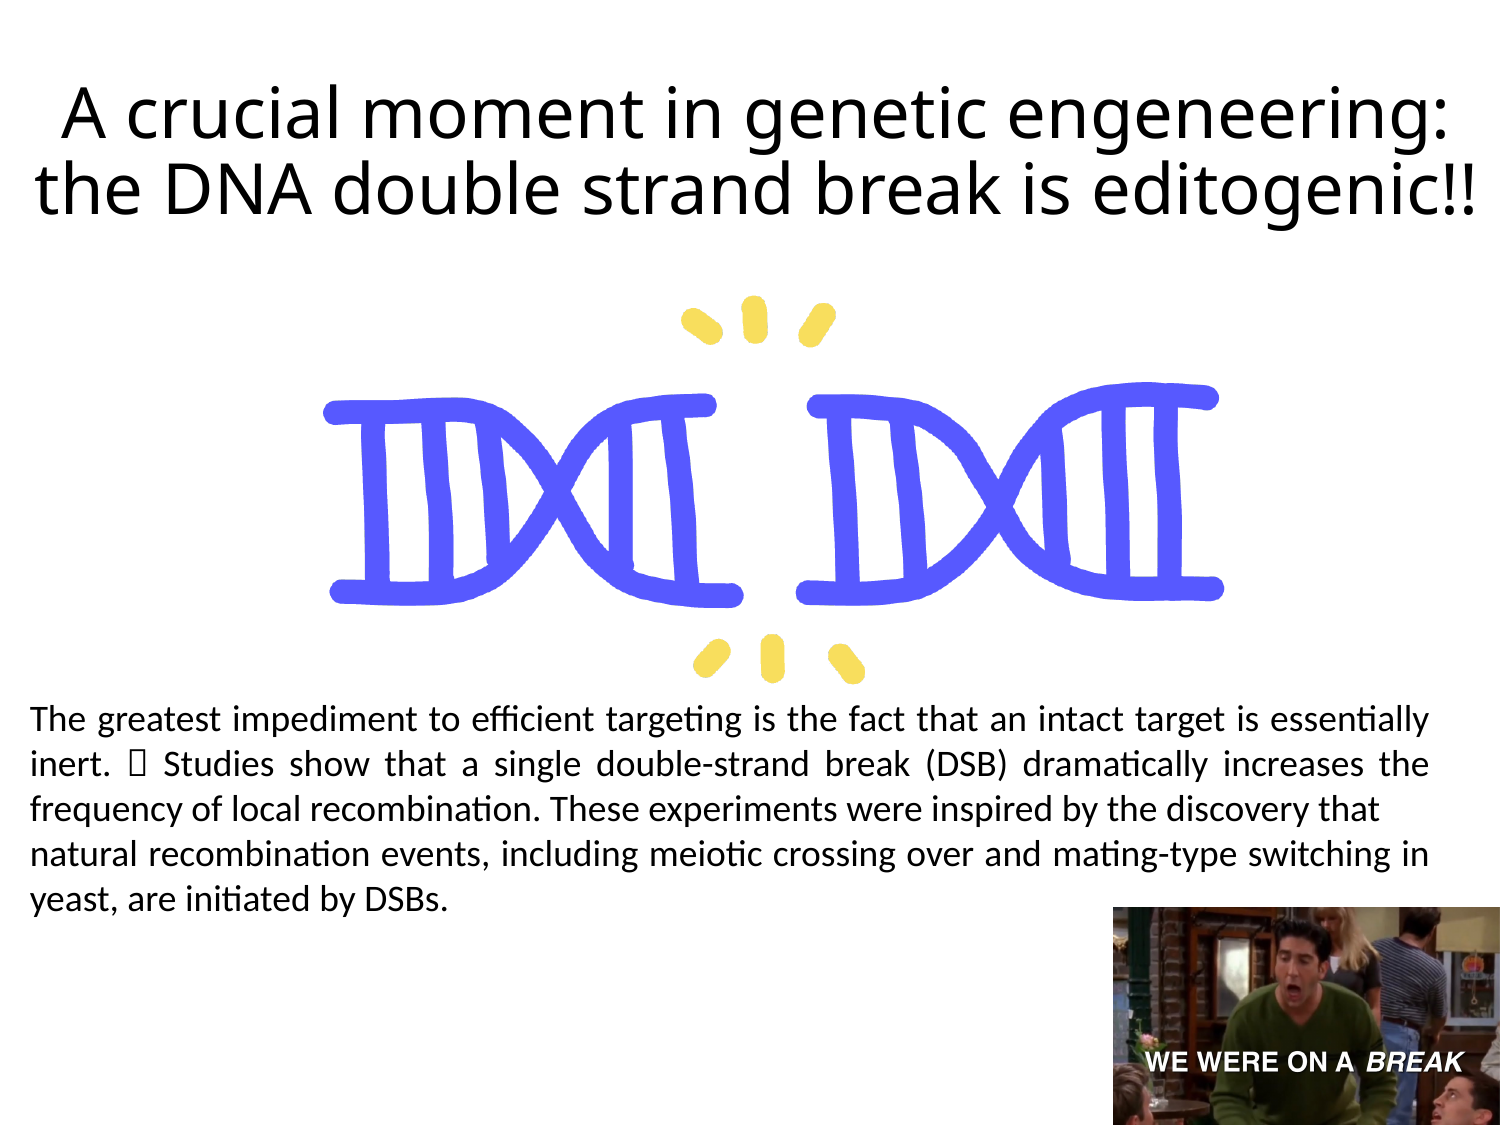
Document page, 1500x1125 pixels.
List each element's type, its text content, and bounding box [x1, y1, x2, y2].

title A crucial moment in genetic engeneering: the DNA double strand break is editogenic!! [15, 45, 1500, 263]
picture [1113, 907, 1500, 1125]
picture [316, 290, 1232, 687]
text_box The greatest impediment to efficient targeting is the fact that an intact target is essentially inert.  Studies show that a single double-strand break (DSB) dramatically increases the frequency of local recombination. These experiments were inspired by the discovery that natural recombination events, including meiotic crossing over and mating-type switching in yeast, are initiated by DSBs. [15, 686, 1446, 926]
